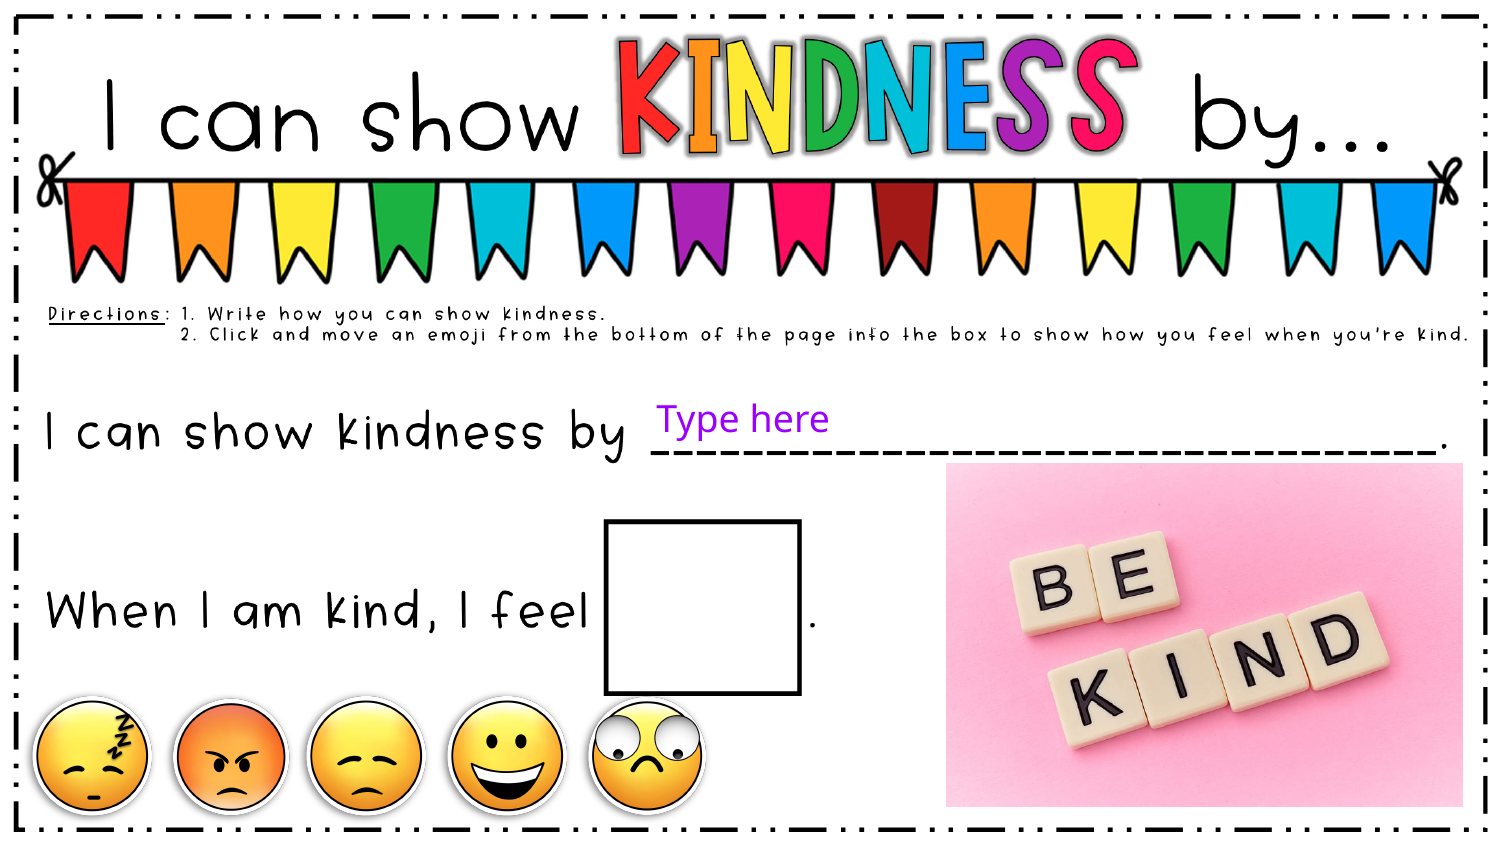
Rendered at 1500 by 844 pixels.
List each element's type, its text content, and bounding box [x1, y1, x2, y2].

picture [0, 0, 1500, 844]
text_box Type here [641, 379, 1447, 464]
